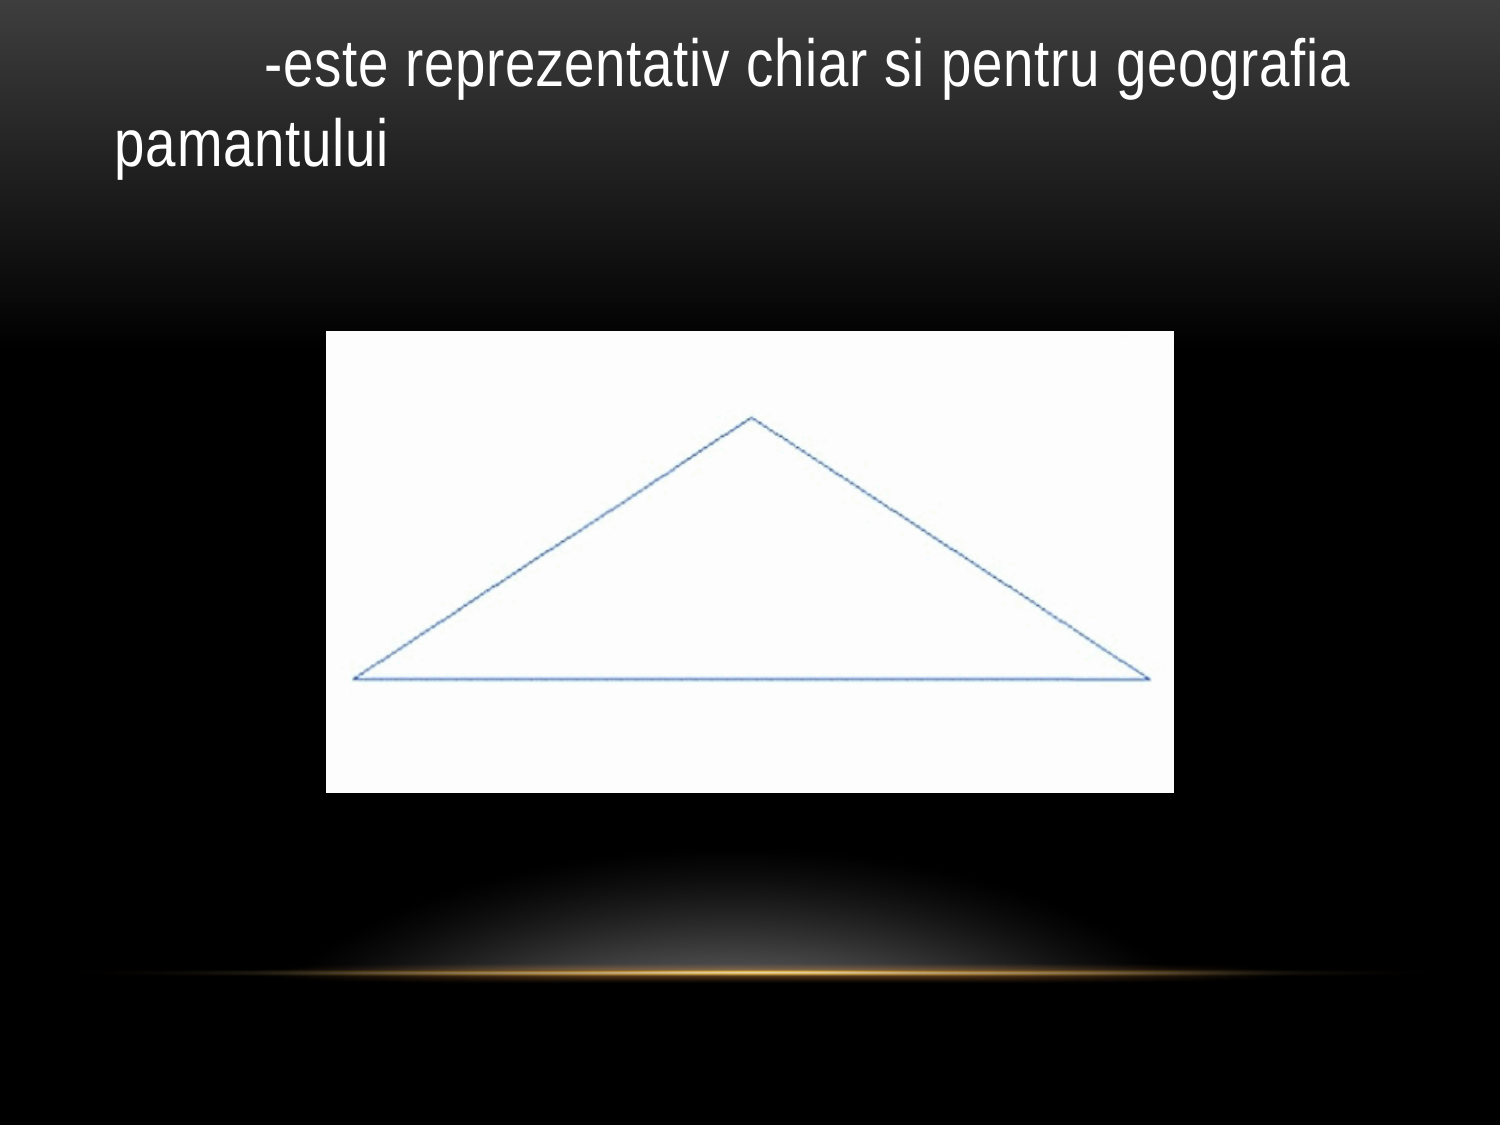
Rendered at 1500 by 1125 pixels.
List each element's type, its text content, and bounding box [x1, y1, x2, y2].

list -este reprezentativ chiar si pentru geografia pamantului [99, 12, 1400, 938]
picture [0, 0, 1500, 1125]
